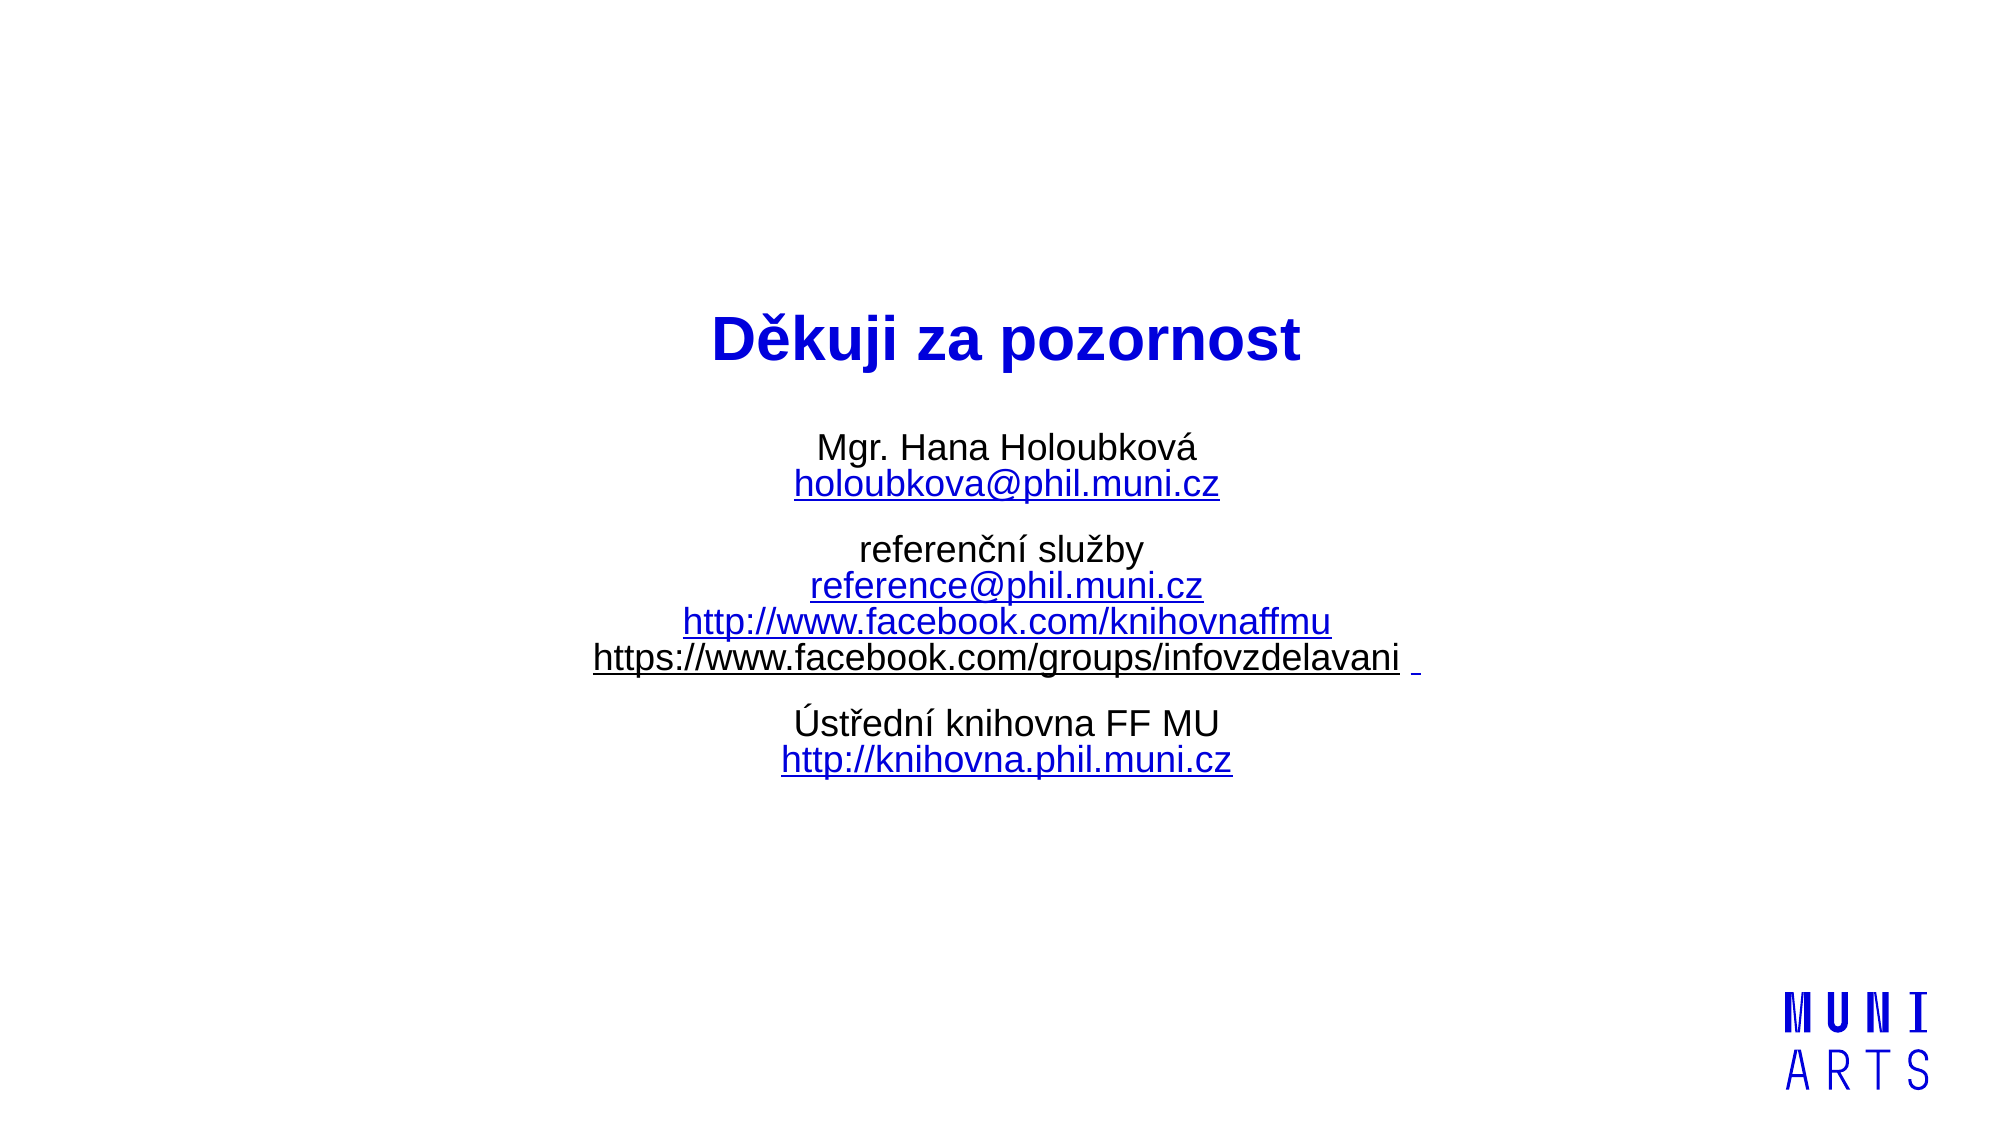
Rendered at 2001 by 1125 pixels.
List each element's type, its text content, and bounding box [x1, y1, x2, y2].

list Děkuji za pozornost Mgr. Hana Holoubková holoubkova@phil.muni.cz referenční služby reference@phil.muni.cz http://www.facebook.com/knihovnaffmu https://www.facebook.com/groups/infovzdelavani Ústřední knihovna FF MU http://knihovna.phil.muni.cz [332, 237, 1682, 999]
